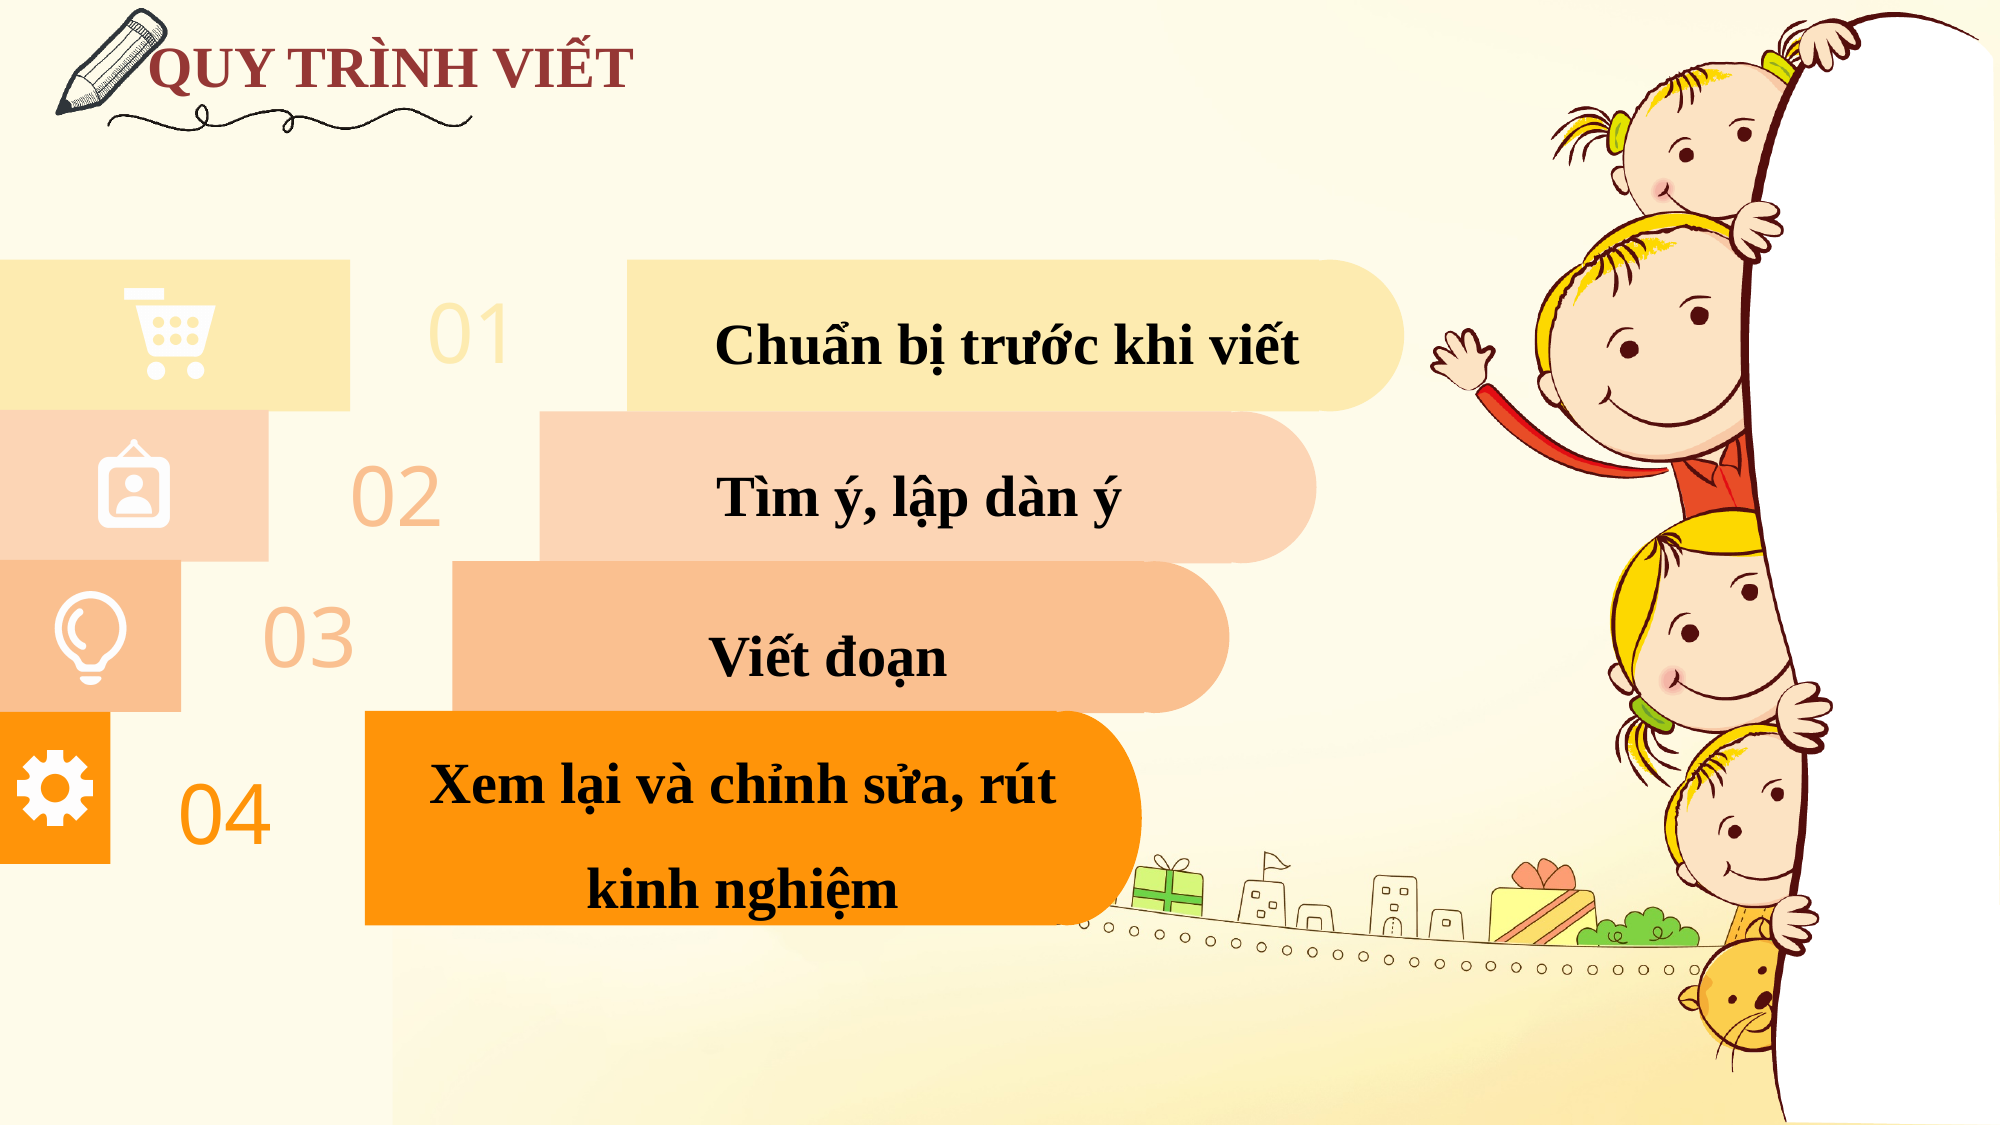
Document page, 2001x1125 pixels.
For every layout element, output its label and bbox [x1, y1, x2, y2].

picture [17, 750, 93, 826]
text_box [0, 0, 2000, 1125]
picture [124, 288, 215, 380]
picture [44, 591, 137, 685]
picture [98, 438, 170, 528]
picture [42, 0, 480, 142]
picture [1430, 12, 2000, 1125]
